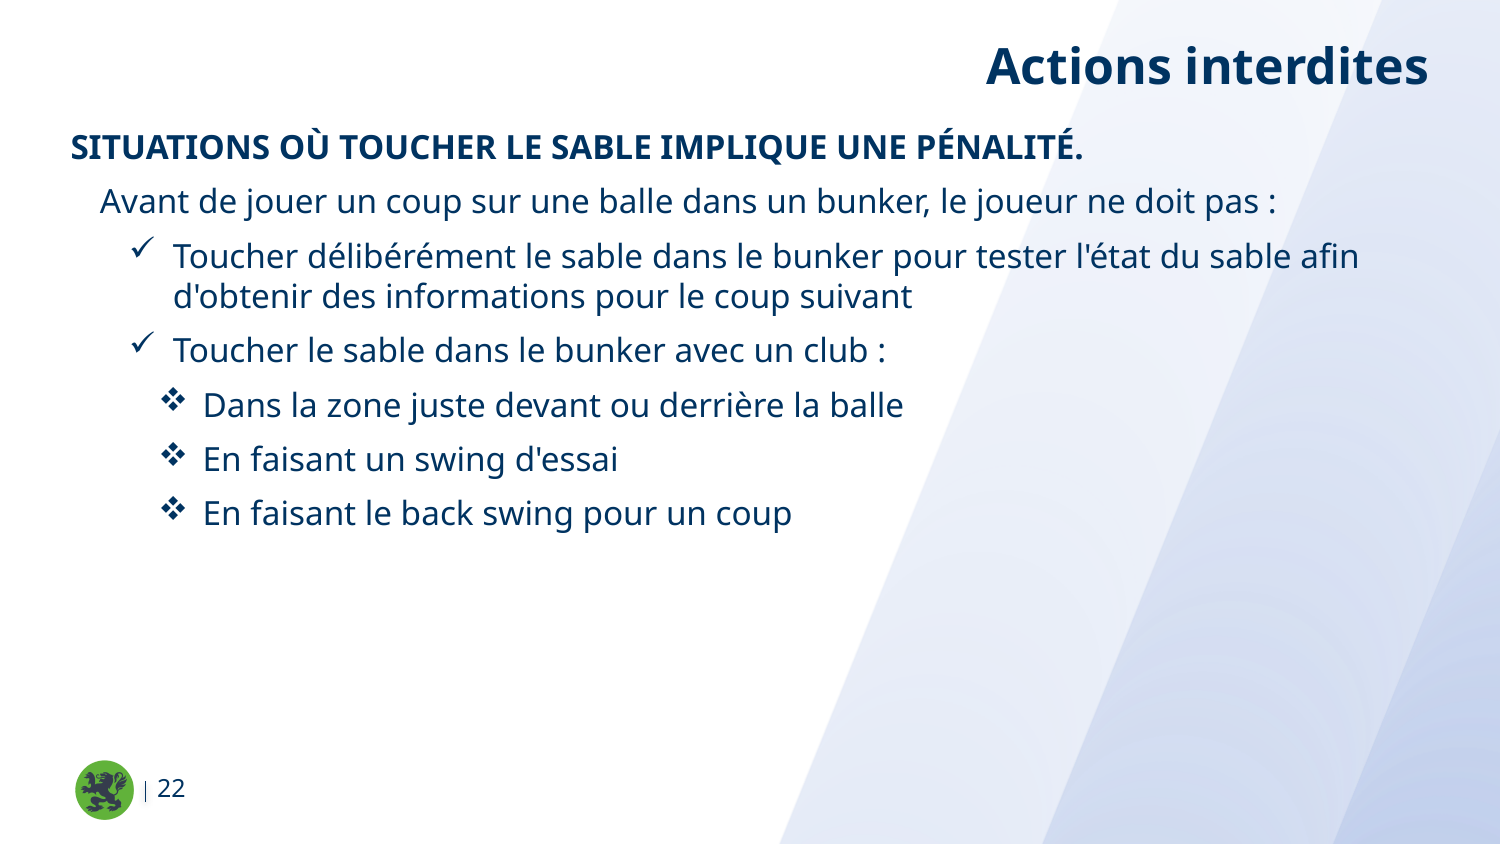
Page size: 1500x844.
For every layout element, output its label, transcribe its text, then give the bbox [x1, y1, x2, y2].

slide_number 22 [157, 774, 508, 806]
picture [0, 0, 1500, 844]
list Actions interdites [70, 34, 1429, 95]
list Situations où toucher le sable implique une pénalité. Avant de jouer un coup sur une balle dans un bunker, le joueur ne doit pas : Toucher délibérément le sable dans le bunker pour tester l'état du sable afin d'obtenir des informations pour le coup suivant Toucher le sable dans le bunker avec un club : Dans la zone juste devant ou derrière la balle En faisant un swing d'essai En faisant le back swing pour un coup [70, 126, 1429, 718]
